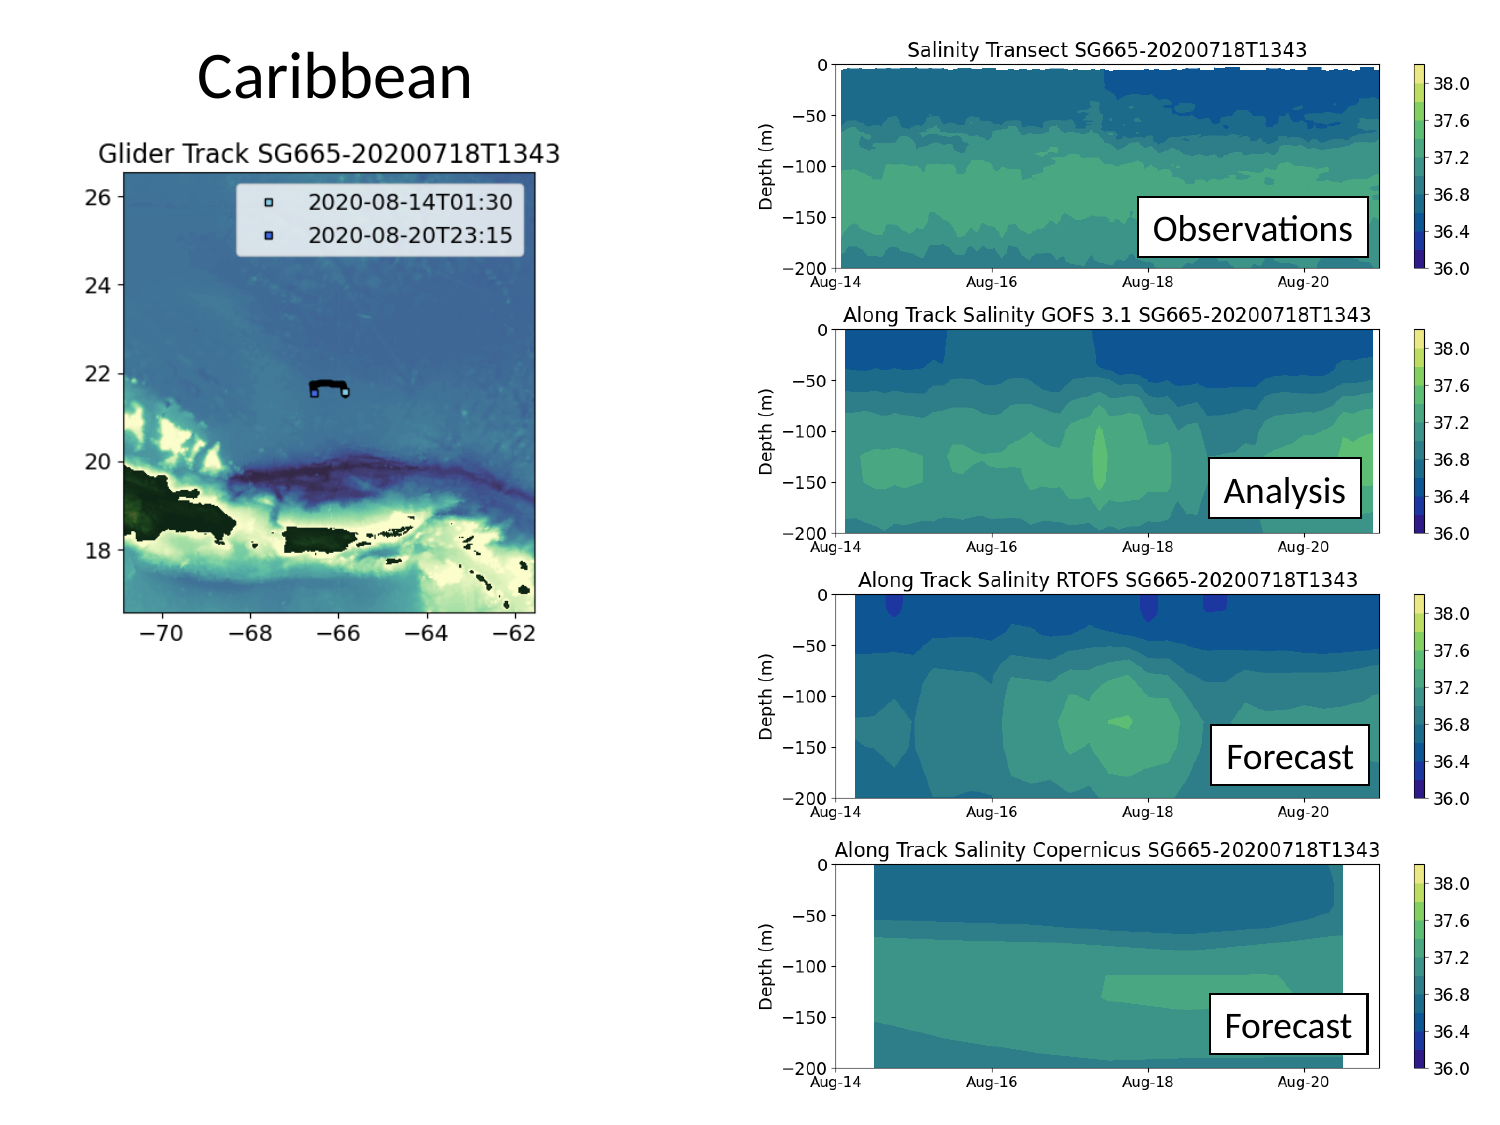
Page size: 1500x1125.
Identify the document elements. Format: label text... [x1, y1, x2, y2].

text_box Caribbean [183, 24, 490, 119]
picture [749, 832, 1500, 1098]
picture [73, 131, 571, 657]
picture [749, 32, 1500, 828]
